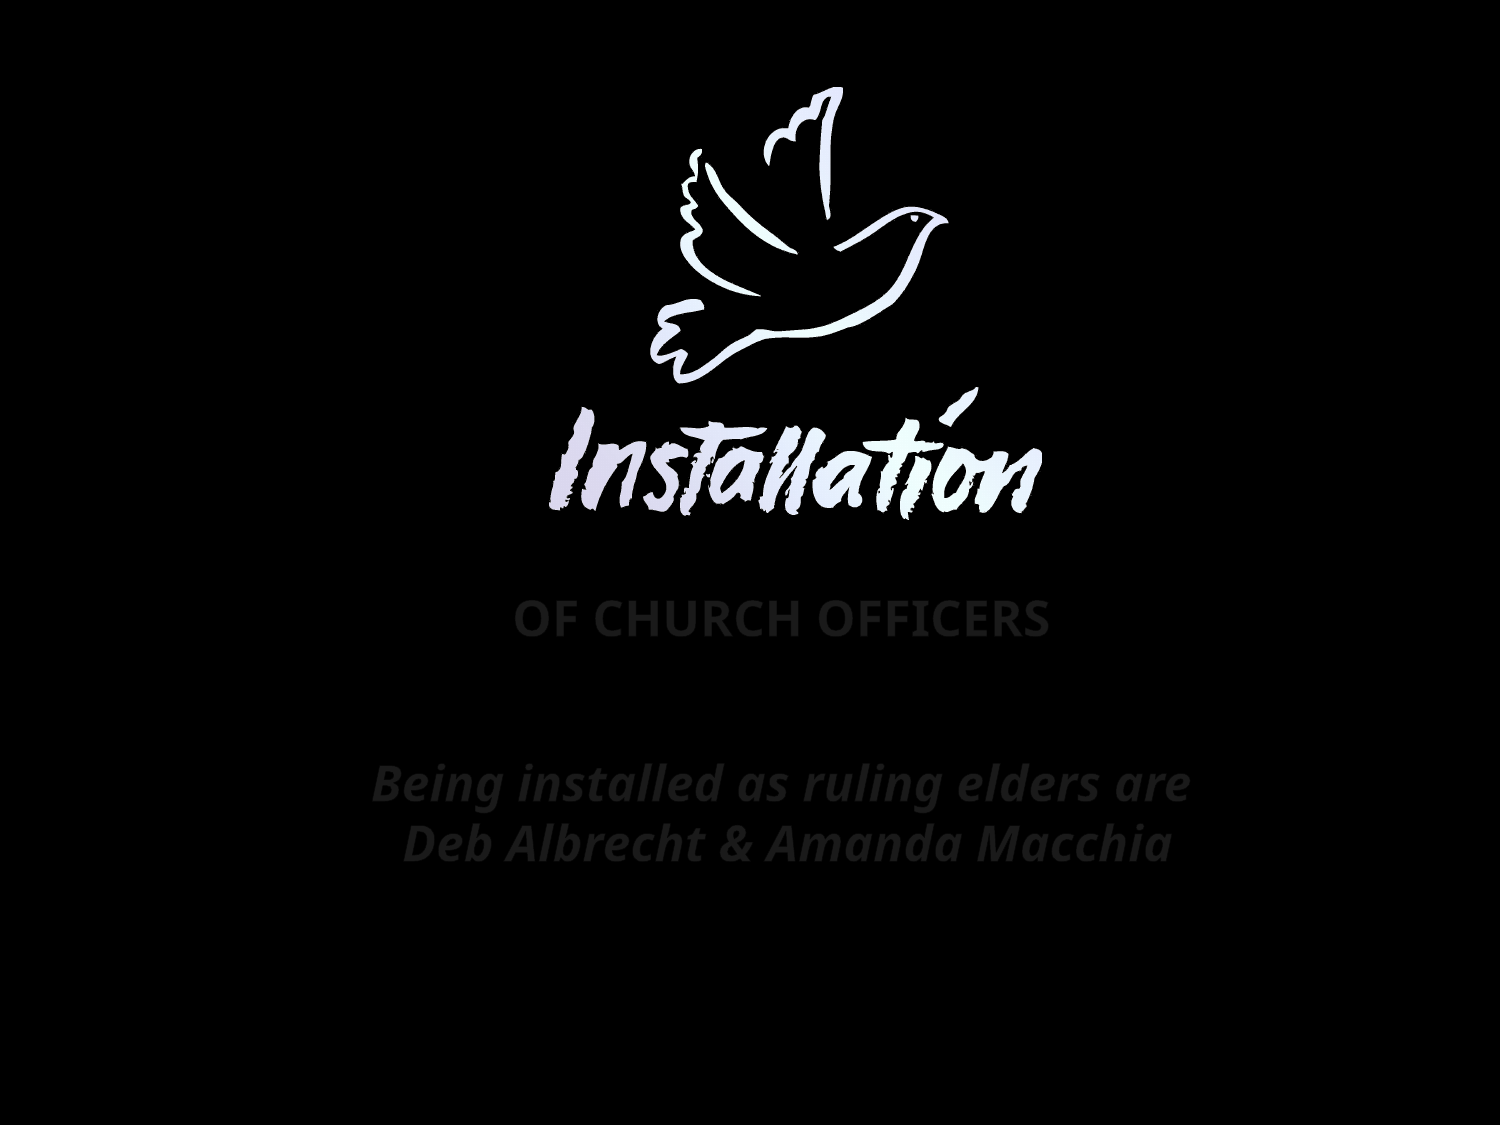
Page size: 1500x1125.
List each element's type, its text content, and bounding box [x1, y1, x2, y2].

picture [549, 87, 1042, 521]
text_box OF CHURCH OFFICERS Being installed as ruling elders are Deb Albrecht & Amanda Macchia [162, 482, 1400, 975]
